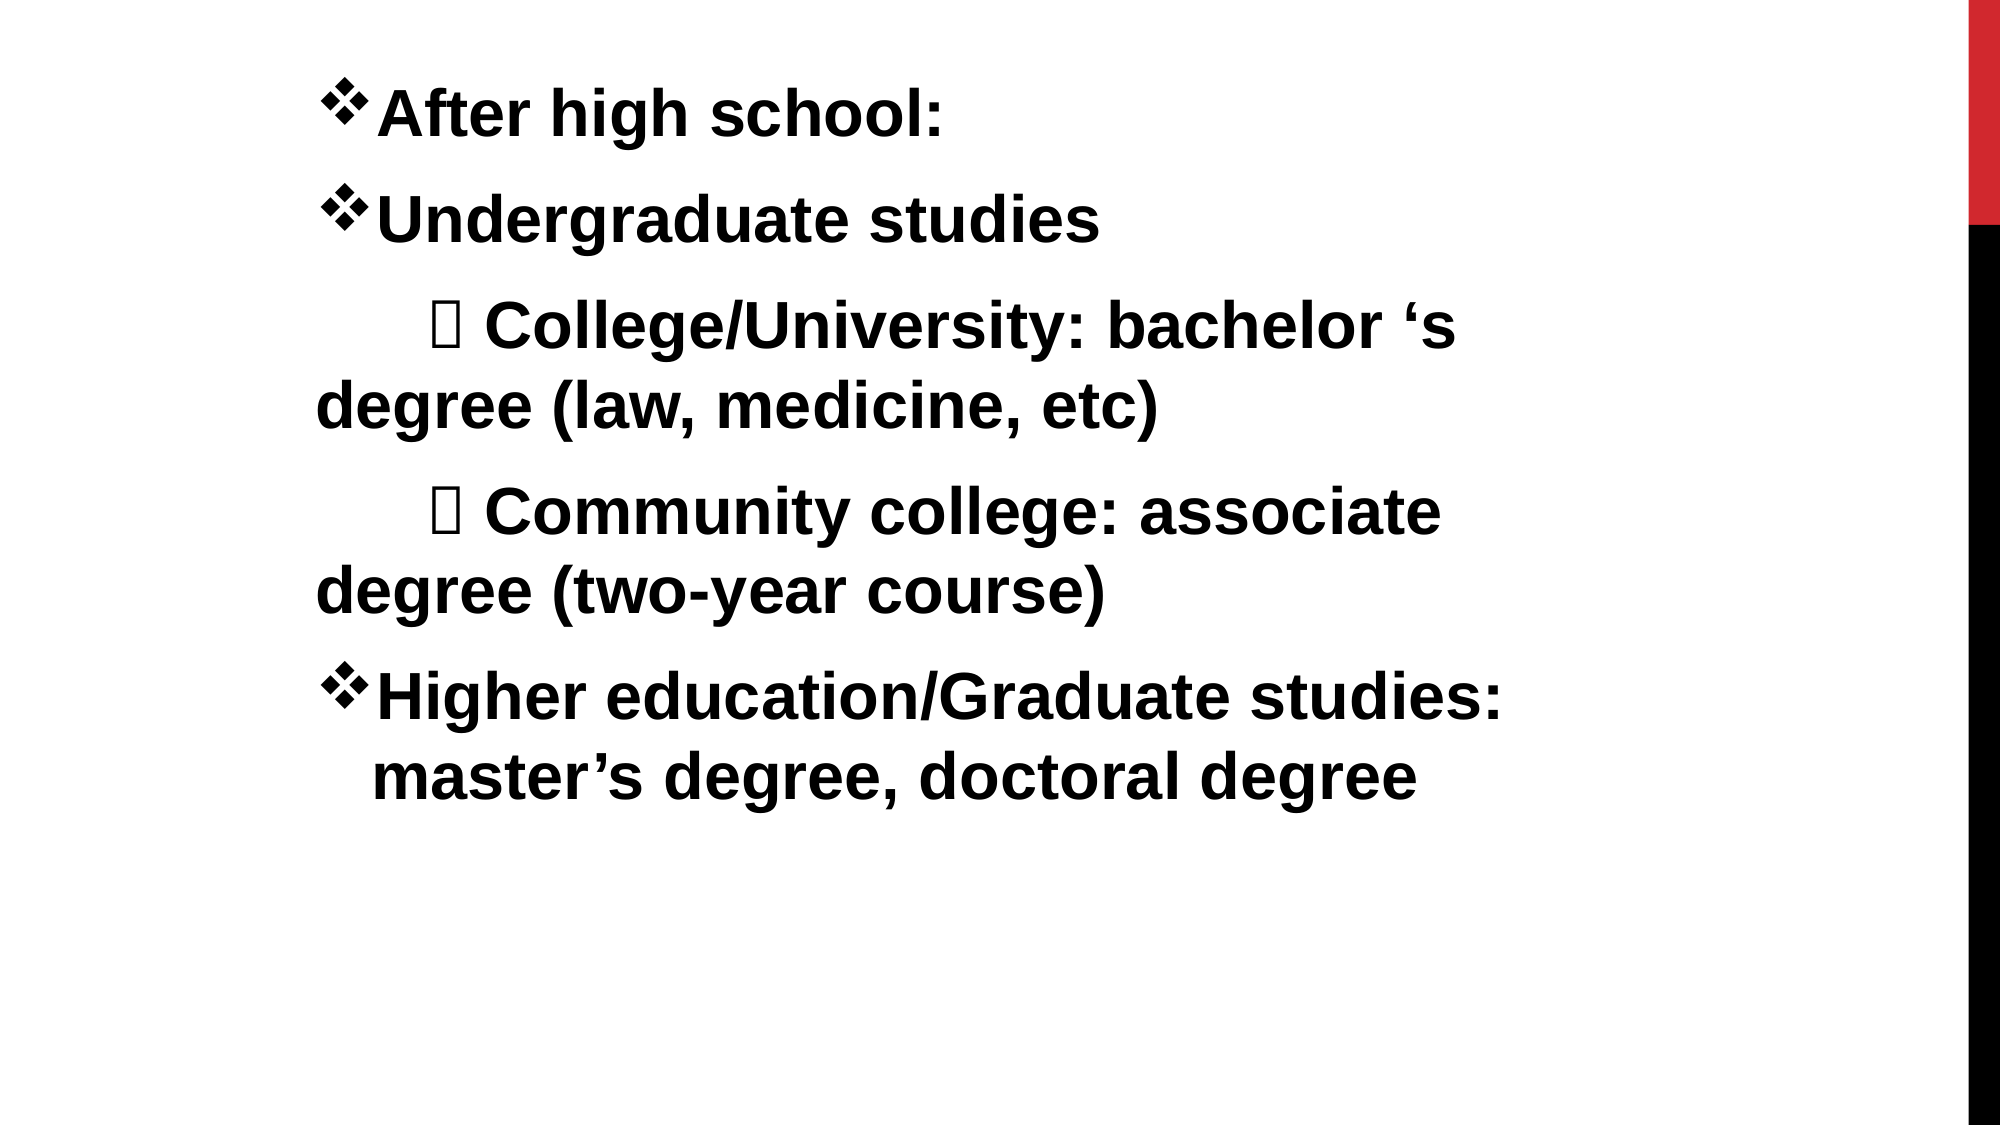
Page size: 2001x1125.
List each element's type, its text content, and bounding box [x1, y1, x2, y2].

list After high school: Undergraduate studies  College/University: bachelor ‘s degree (law, medicine, etc)  Community college: associate degree (two-year course) Higher education/Graduate studies: master’s degree, doctoral degree [300, 62, 1550, 780]
